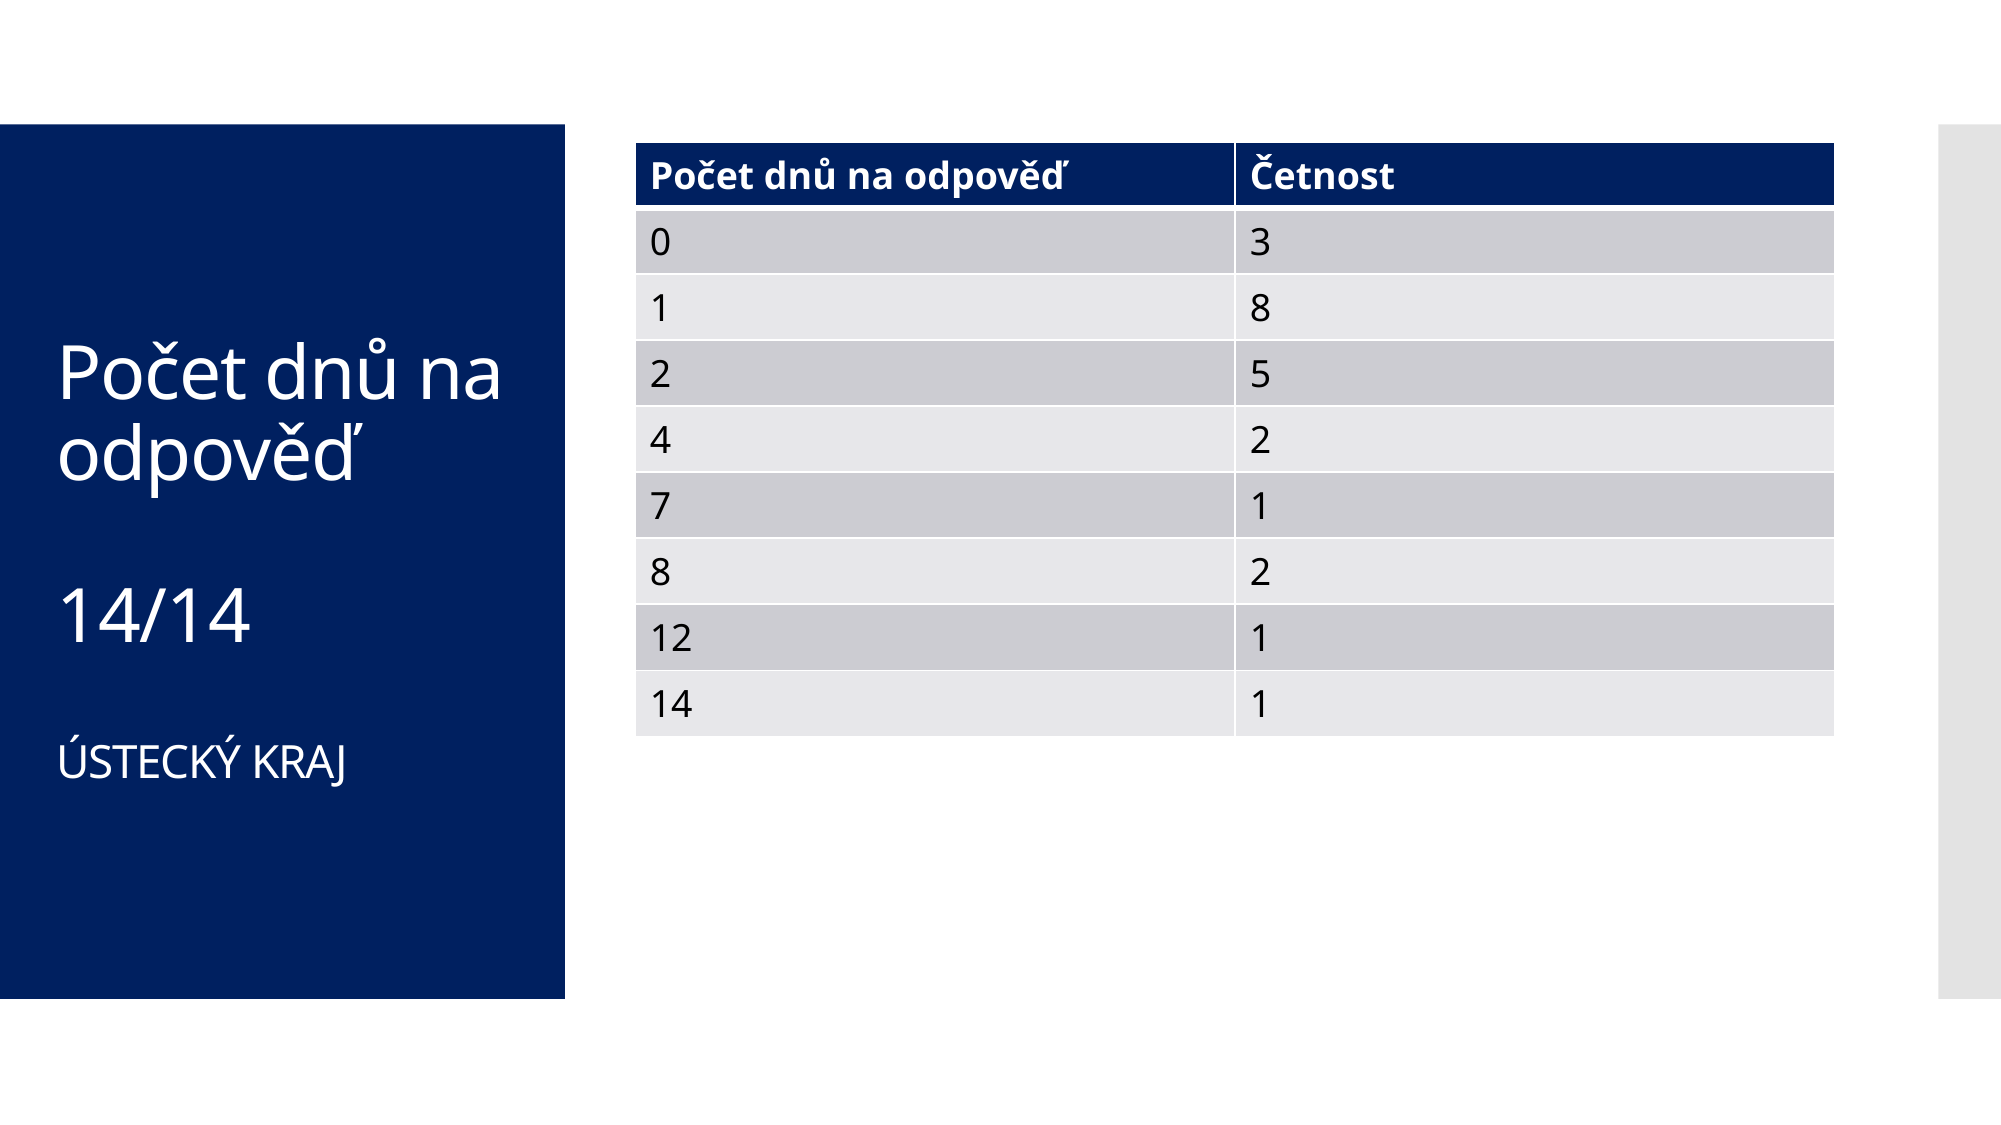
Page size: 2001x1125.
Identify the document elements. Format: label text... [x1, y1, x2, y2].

table_cell 8 [636, 539, 1234, 603]
table_cell 1 [1236, 605, 1834, 670]
table_cell 2 [636, 341, 1234, 405]
table_header Četnost [1236, 143, 1834, 205]
table_cell 7 [636, 473, 1234, 537]
table_header Počet dnů na odpověď [636, 143, 1234, 205]
table_cell 2 [1236, 539, 1834, 603]
table_cell 2 [1236, 407, 1834, 471]
table_cell 0 [636, 211, 1234, 273]
table_cell 12 [636, 605, 1234, 670]
table_cell 5 [1236, 341, 1834, 405]
table_cell 4 [636, 407, 1234, 471]
table_cell 14 [636, 671, 1234, 736]
table_cell 1 [636, 275, 1234, 339]
table_cell 1 [1236, 671, 1834, 736]
table_cell 1 [1236, 473, 1834, 537]
table_cell 3 [1236, 211, 1834, 273]
table_cell 8 [1236, 275, 1834, 339]
title Počet dnů na odpověď 14/14 ÚSTECKÝ KRAJ [41, 184, 525, 940]
